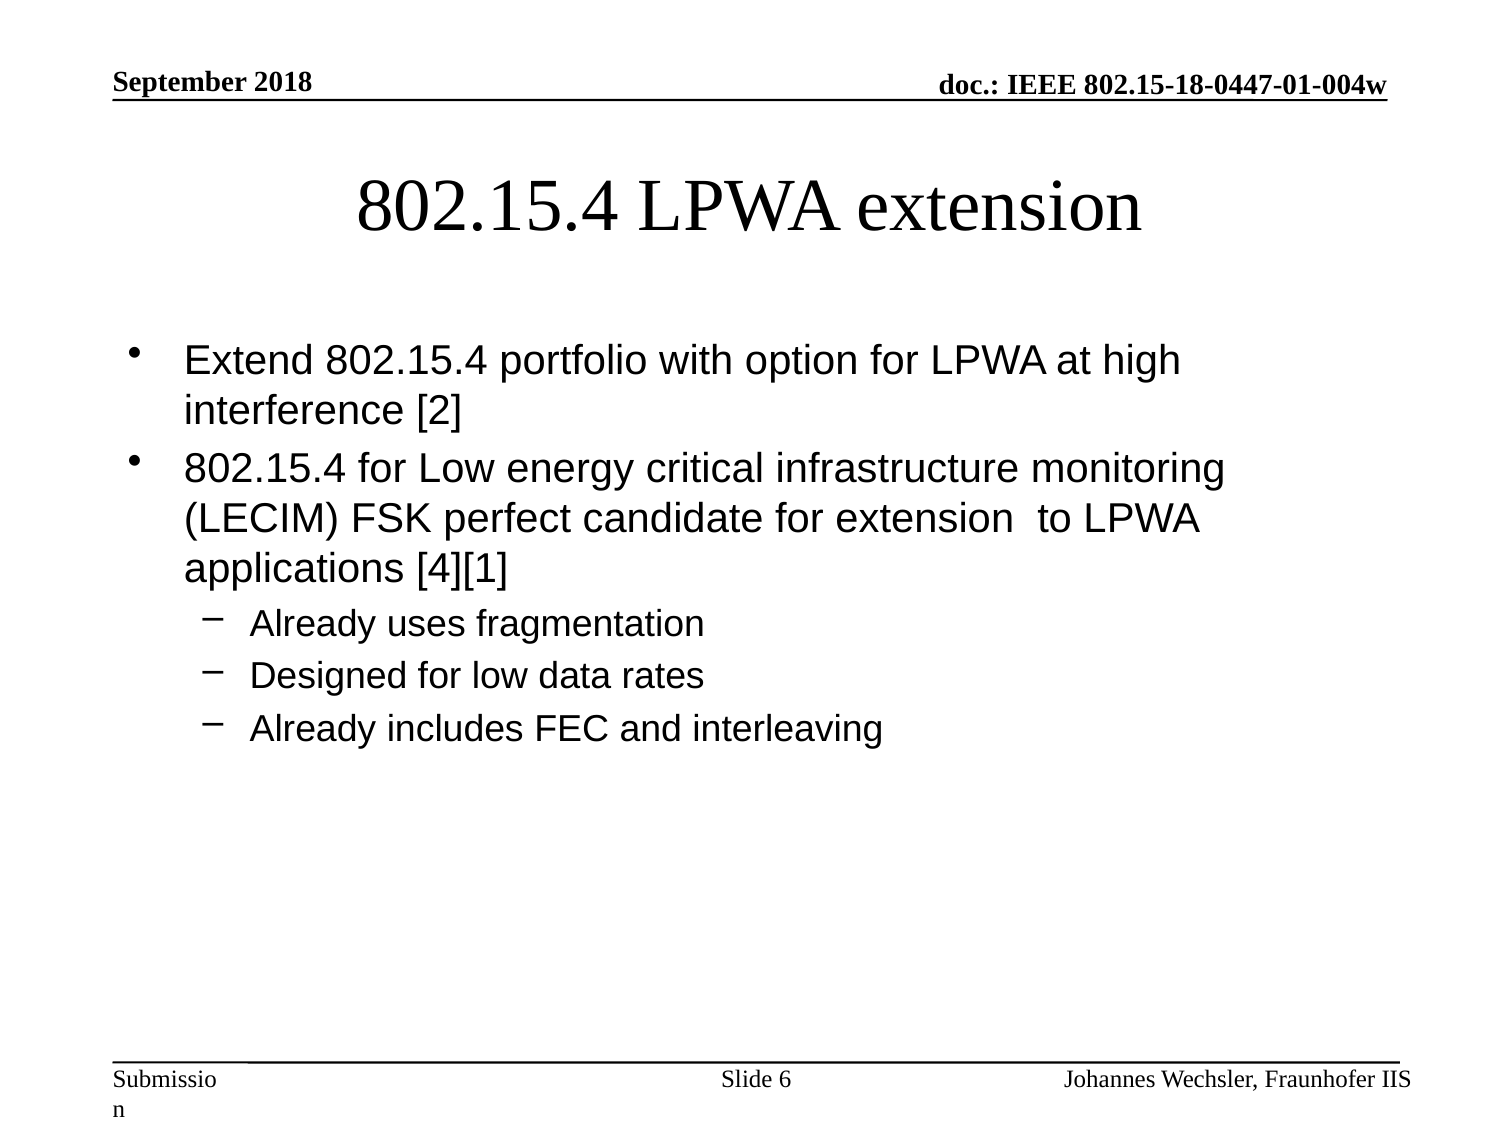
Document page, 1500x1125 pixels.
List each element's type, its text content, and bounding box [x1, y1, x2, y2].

footer Johannes Wechsler, Fraunhofer IIS [900, 1062, 1413, 1093]
list Extend 802.15.4 portfolio with option for LPWA at high interference [2] 802.15.4 for Low energy critical infrastructure monitoring (LECIM) FSK perfect candidate for extension to LPWA applications [4][1] Already uses fragmentation Designed for low data rates Already includes FEC and interleaving [112, 324, 1388, 1000]
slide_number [112, 62, 375, 98]
title 802.15.4 LPWA extension [112, 112, 1388, 288]
slide_number Slide 6 [712, 1062, 800, 1093]
